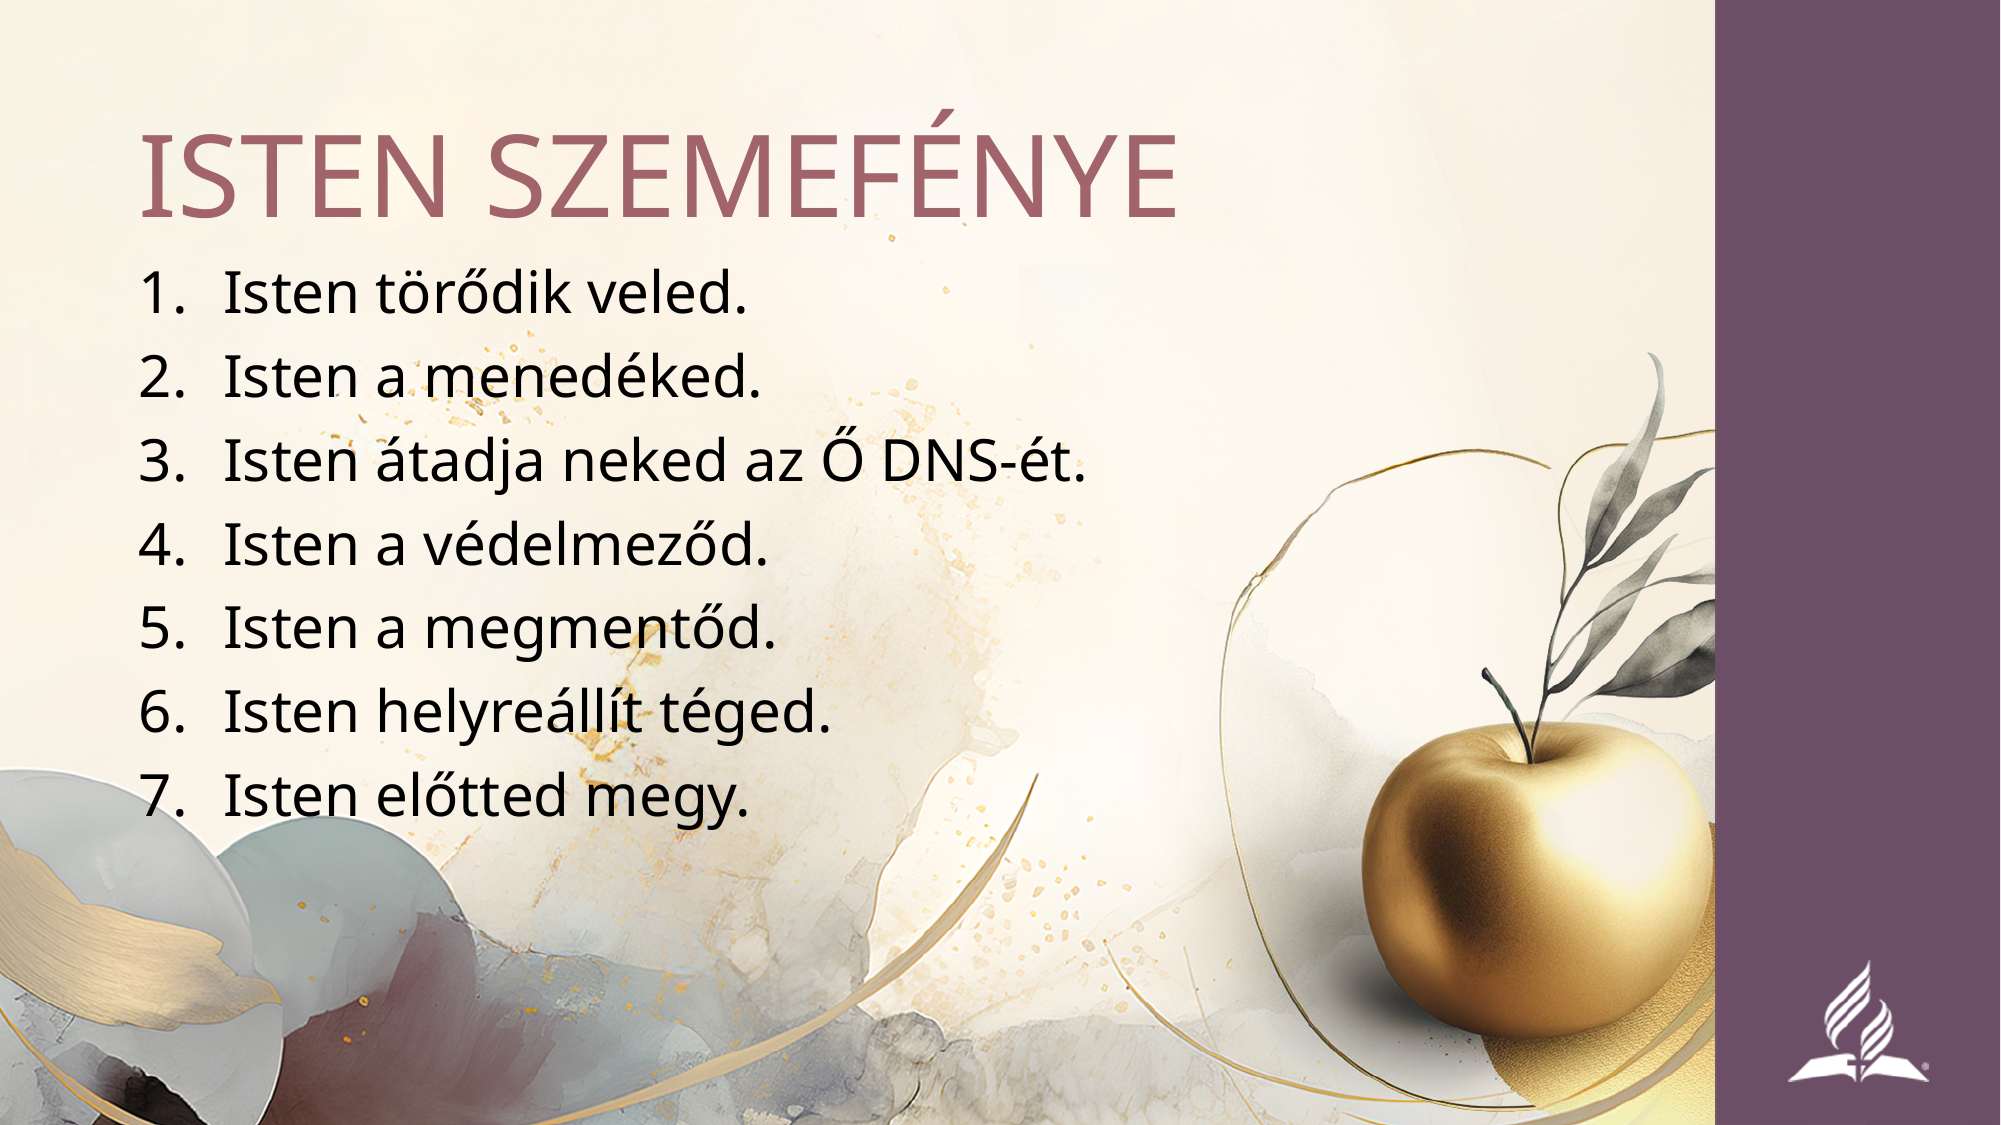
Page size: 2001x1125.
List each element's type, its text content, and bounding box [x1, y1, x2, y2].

list Isten törődik veled. Isten a menedéked. Isten átadja neked az Ő DNS-ét. Isten a védelmeződ. Isten a megmentőd. Isten helyreállít téged. Isten előtted megy. [123, 256, 1593, 869]
picture [0, 0, 2001, 1125]
text_box [140, 227, 1631, 361]
text_box ISTEN SZEMEFÉNYE [123, 111, 1670, 228]
